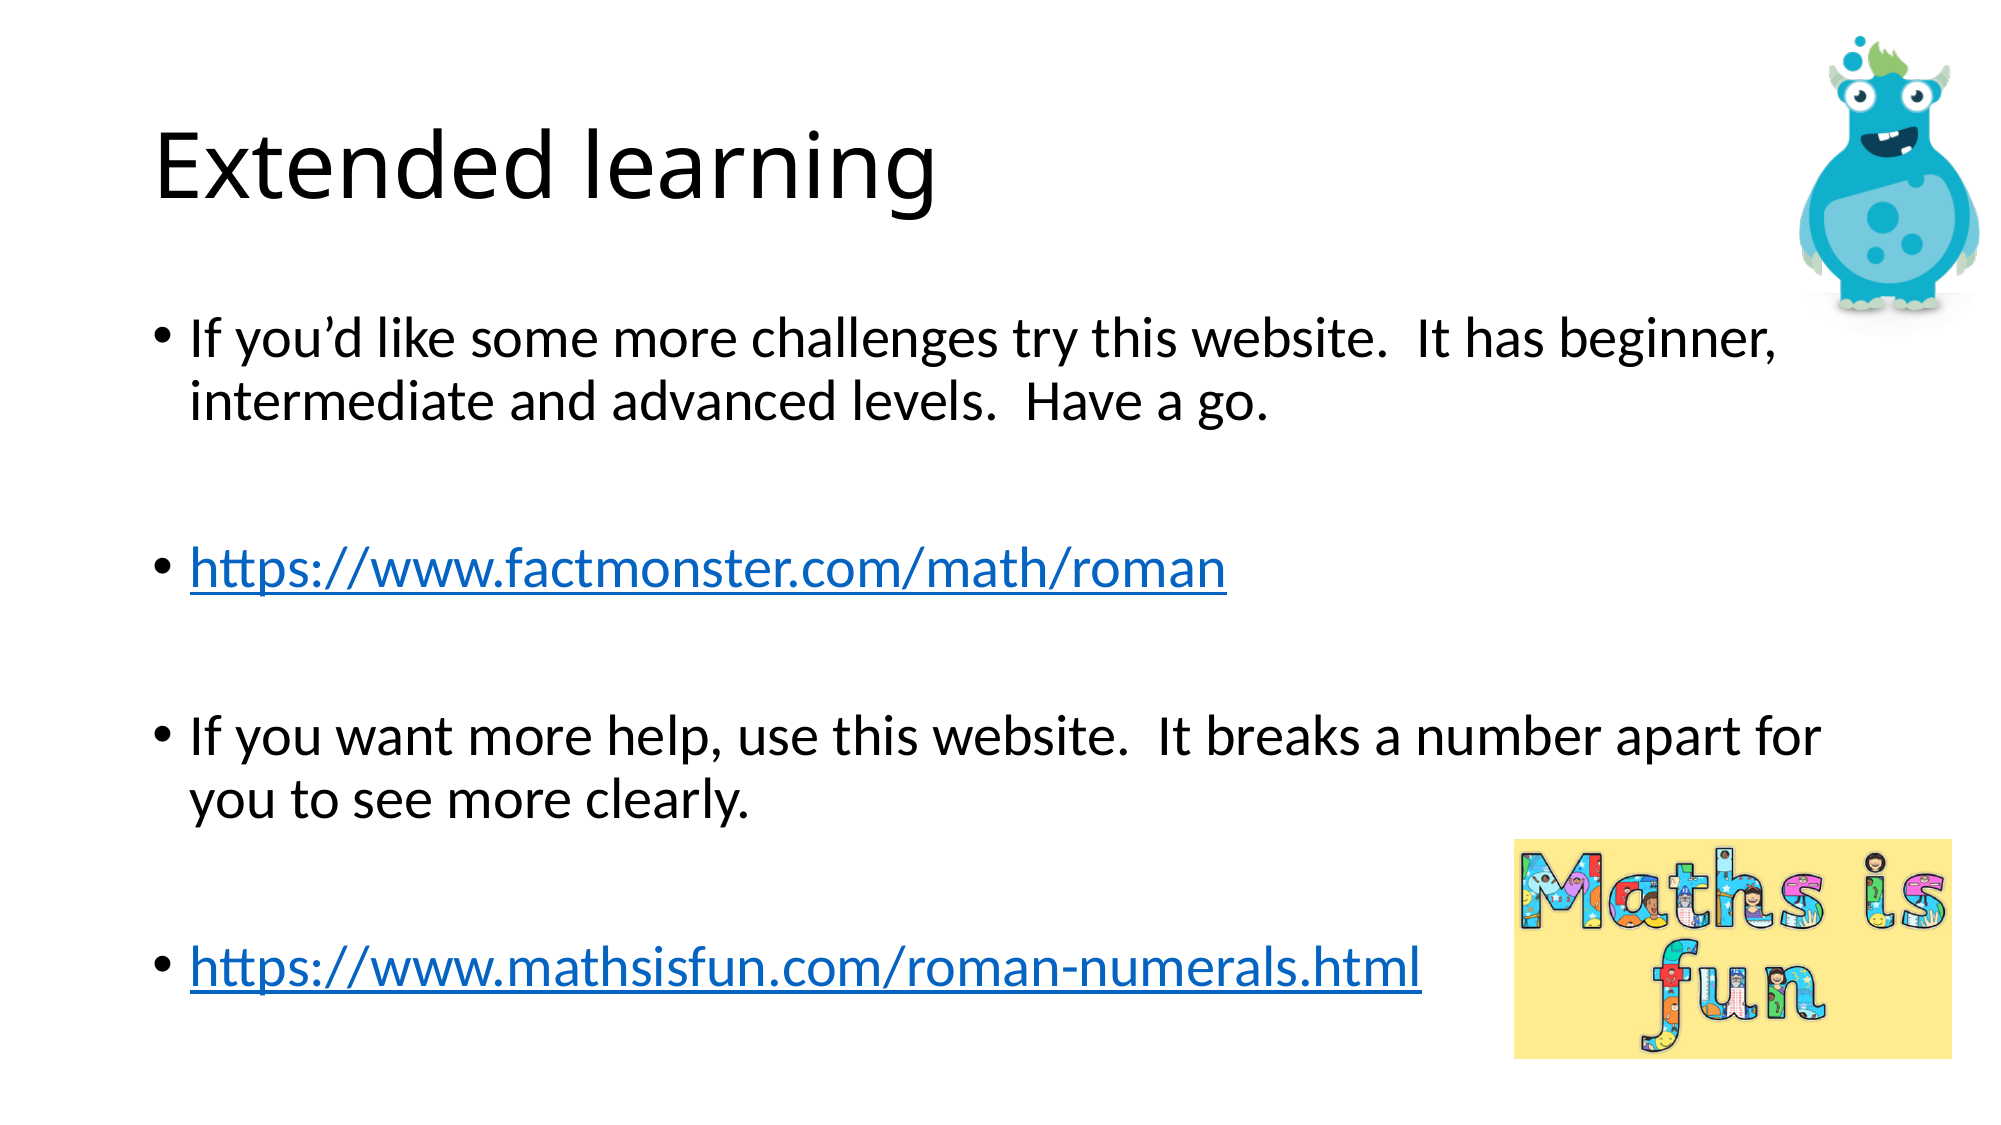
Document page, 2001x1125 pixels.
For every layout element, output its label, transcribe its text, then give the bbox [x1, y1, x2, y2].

title Extended learning [137, 59, 1782, 278]
picture [1782, 22, 1998, 346]
list If you’d like some more challenges try this website. It has beginner, intermediate and advanced levels. Have a go. https://www.factmonster.com/math/roman If you want more help, use this website. It breaks a number apart for you to see more clearly. https://www.mathsisfun.com/roman-numerals.html [137, 299, 1863, 1014]
picture [1513, 839, 1952, 1059]
